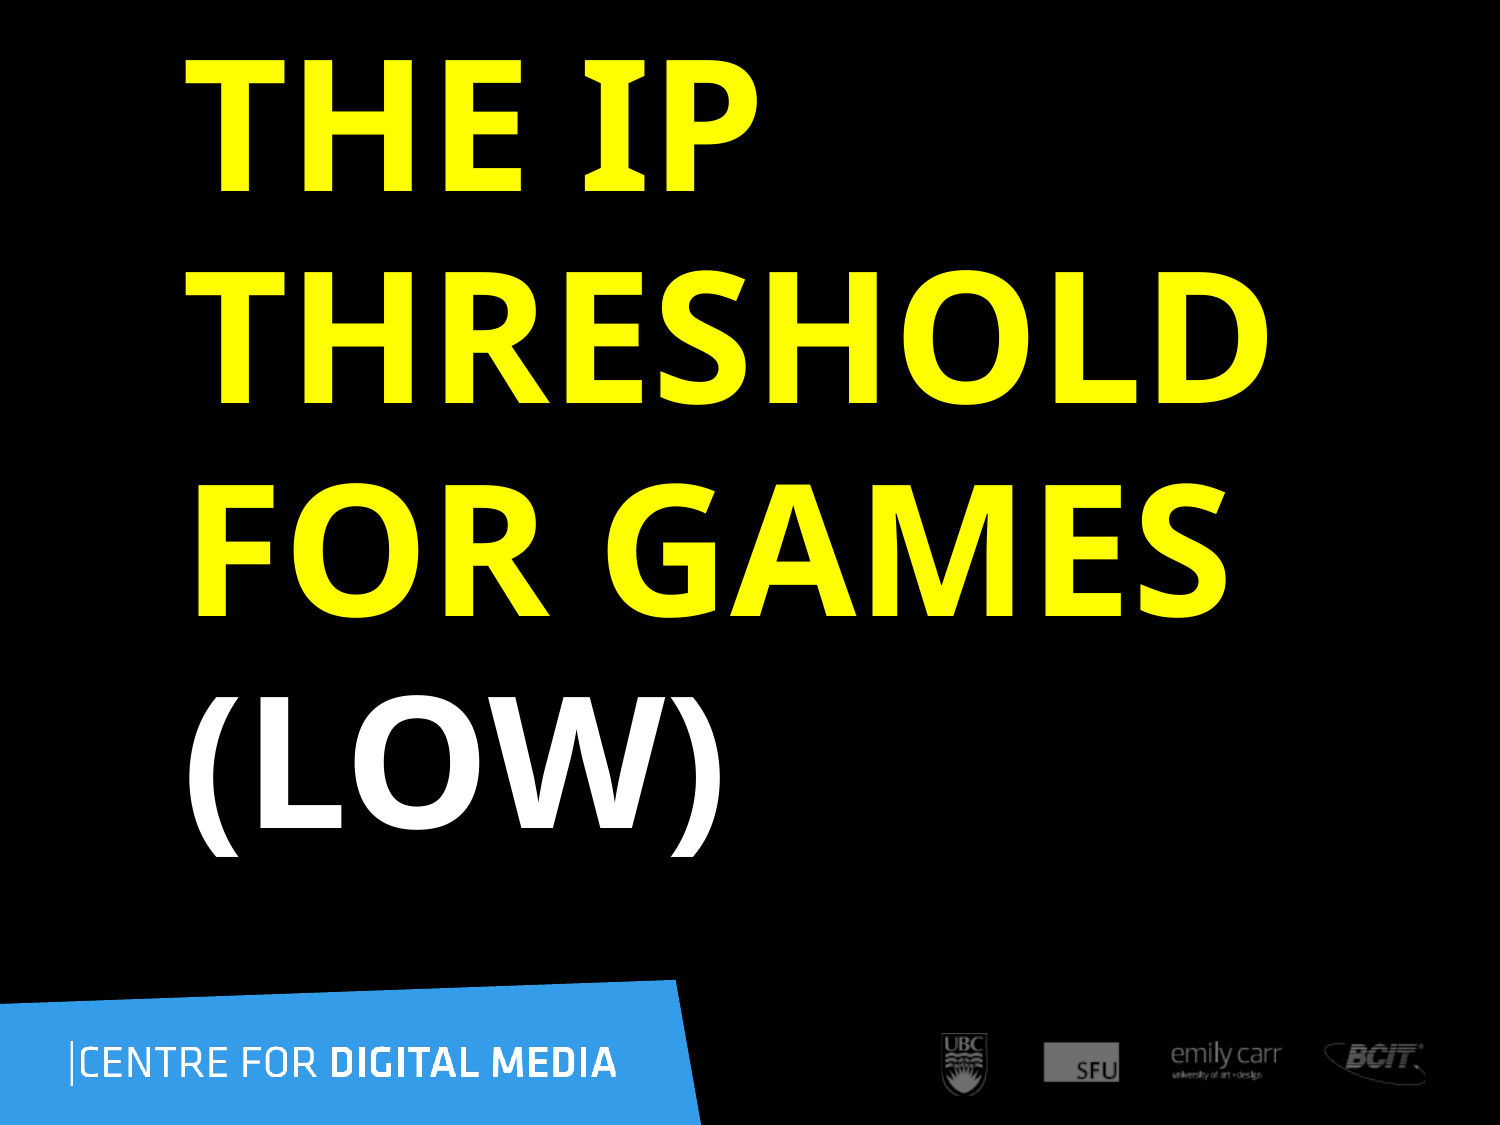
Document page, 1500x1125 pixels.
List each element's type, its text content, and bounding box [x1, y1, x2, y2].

list THE IP THRESHOLD FOR GAMES (LOW) [75, 37, 1425, 940]
